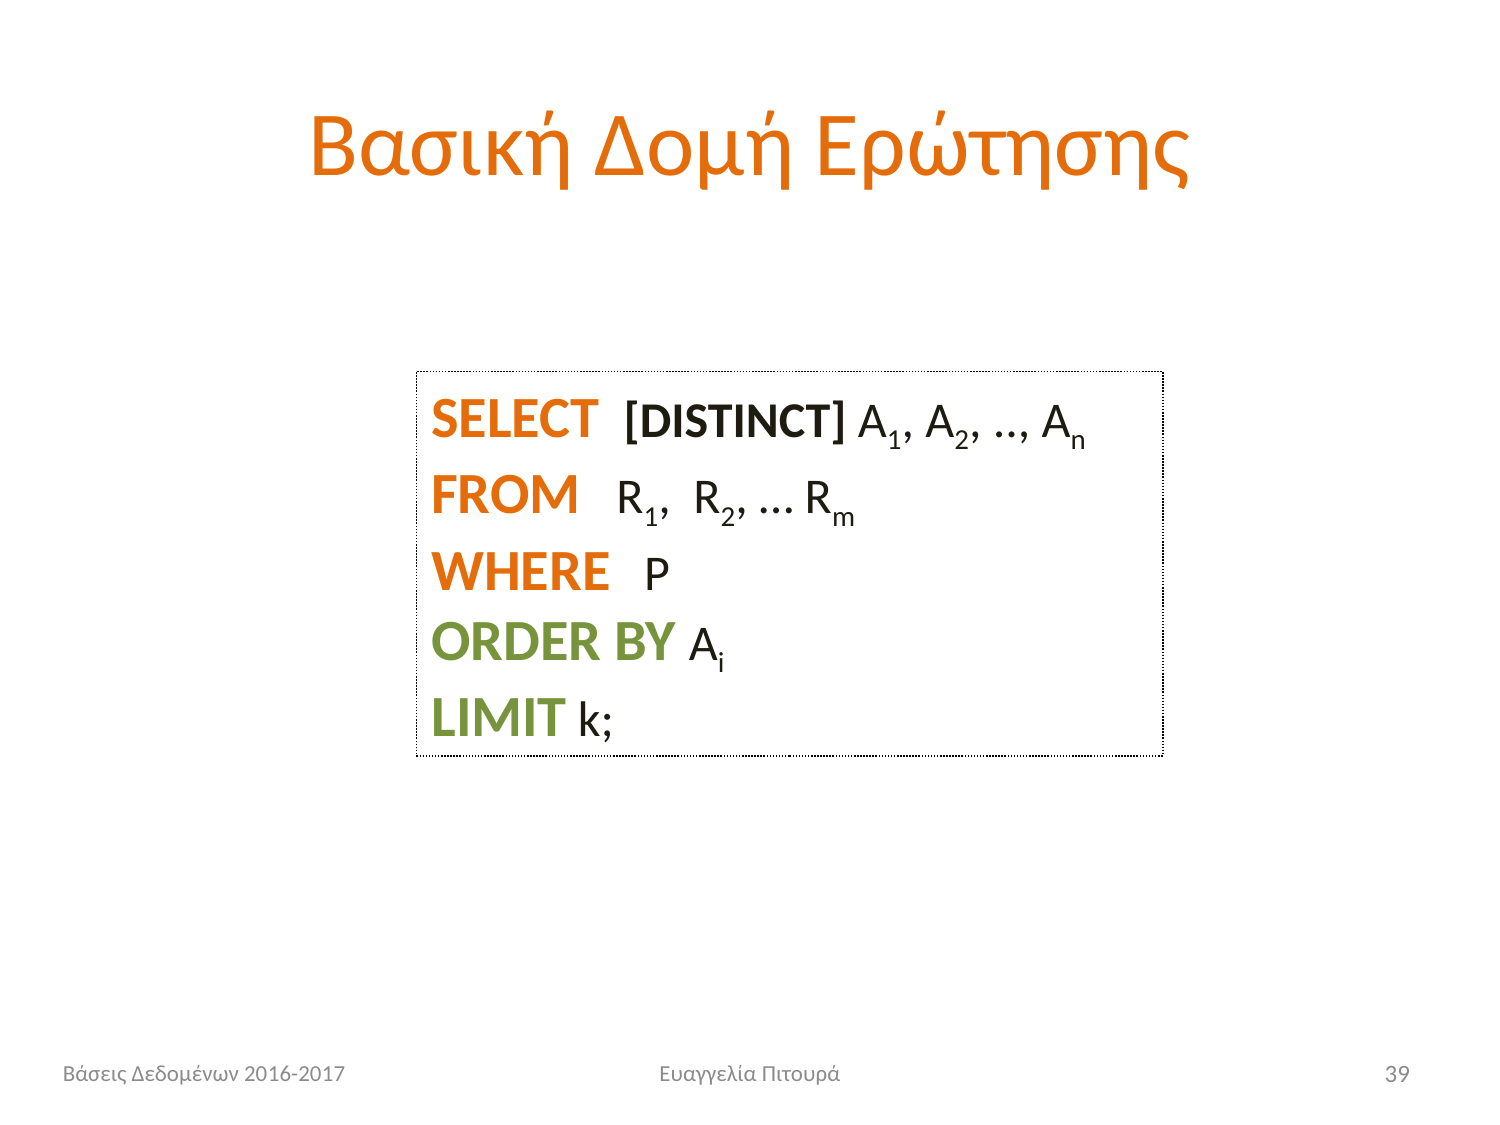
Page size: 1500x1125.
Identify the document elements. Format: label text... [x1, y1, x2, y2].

footer Ευαγγελία Πιτουρά [512, 1042, 988, 1103]
slide_number 39 [1074, 1042, 1425, 1103]
text_box Βάσεις Δεδομένων 2016-2017 [47, 1042, 398, 1103]
title Βασική Δομή Ερώτησης [75, 45, 1425, 233]
text_box SELECT [DISTINCT] Α1, Α2, .., Αn FROM R1, R2, … Rm WHERE P ORDER BY Αi LIMIT k; [416, 371, 1163, 756]
